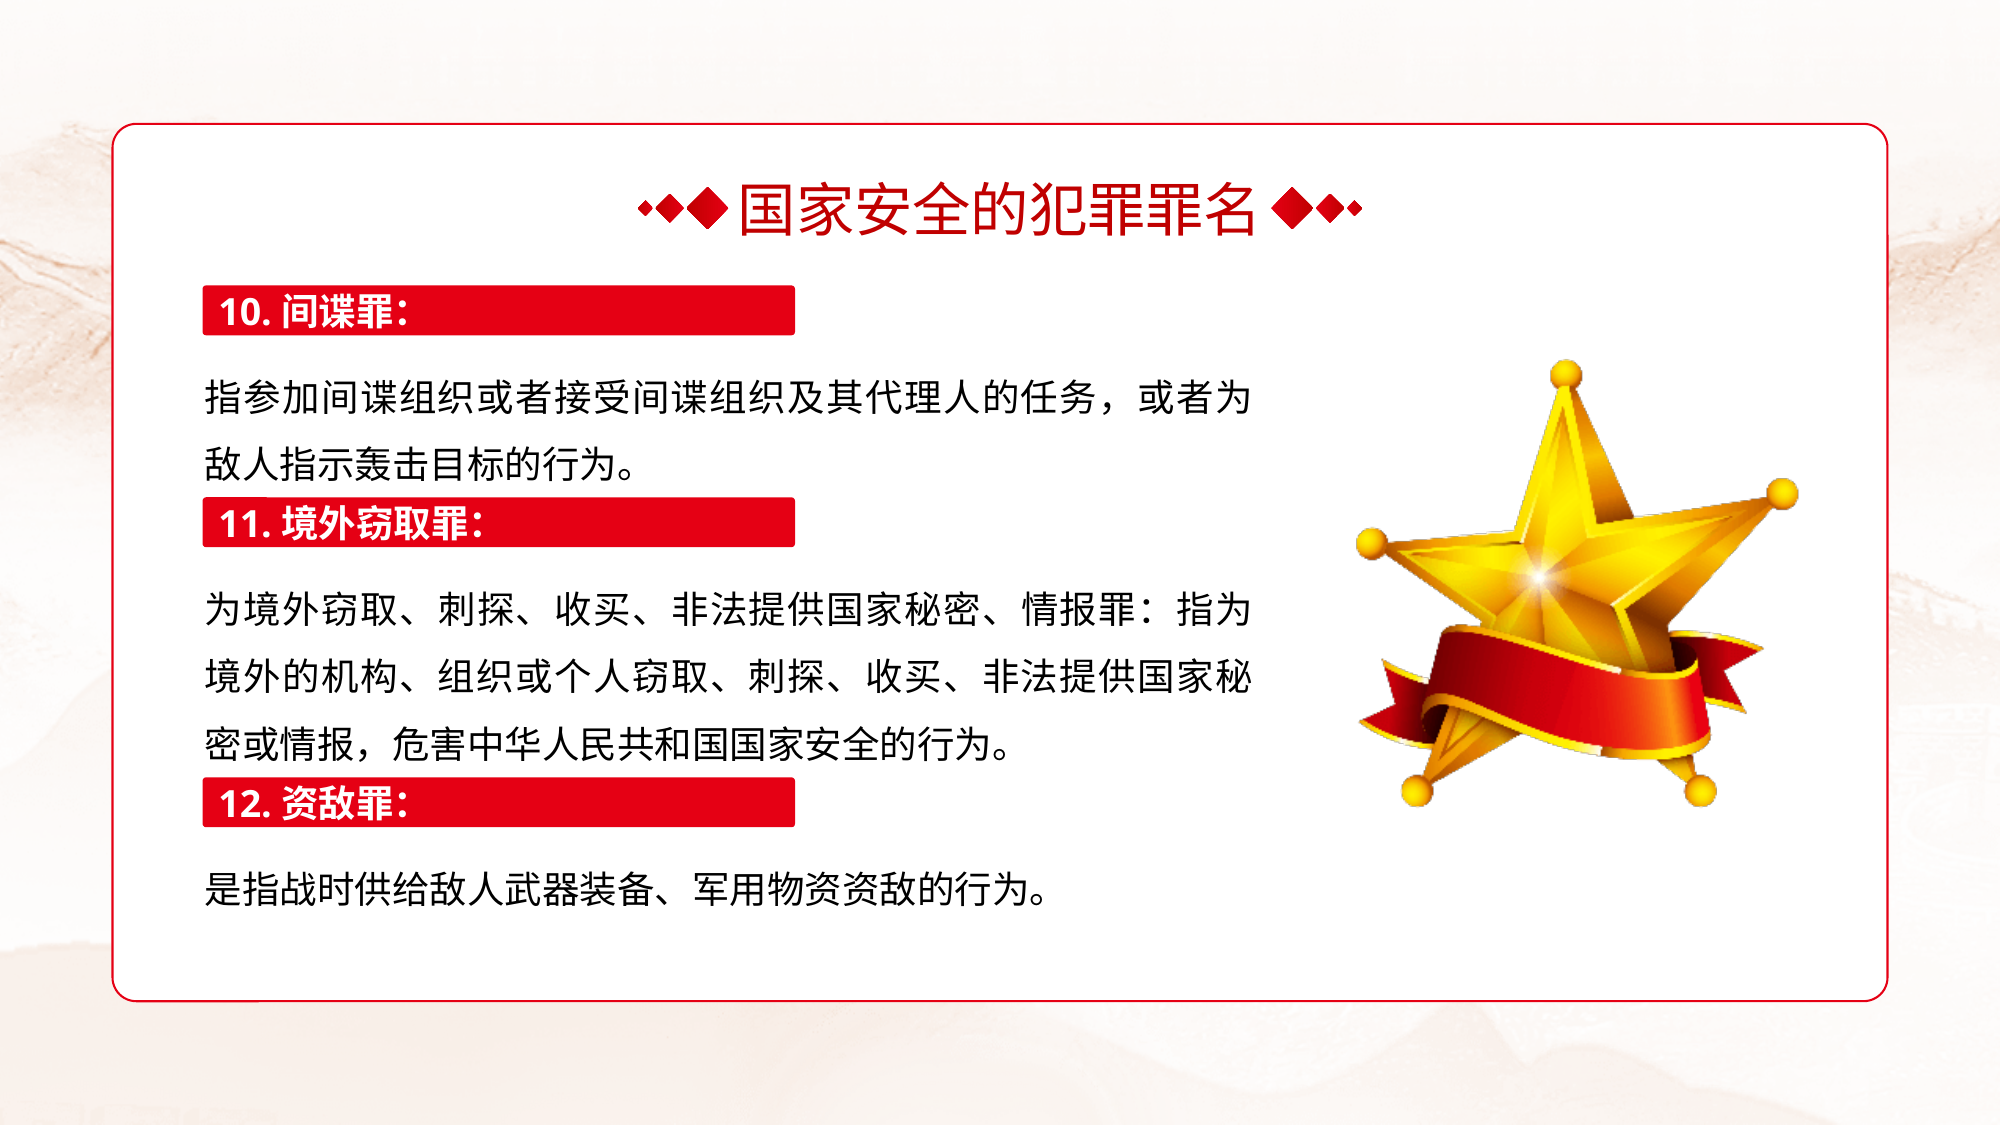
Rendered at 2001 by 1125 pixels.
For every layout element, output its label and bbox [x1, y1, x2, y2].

text_box [637, 186, 1363, 230]
picture [0, 0, 2000, 1125]
